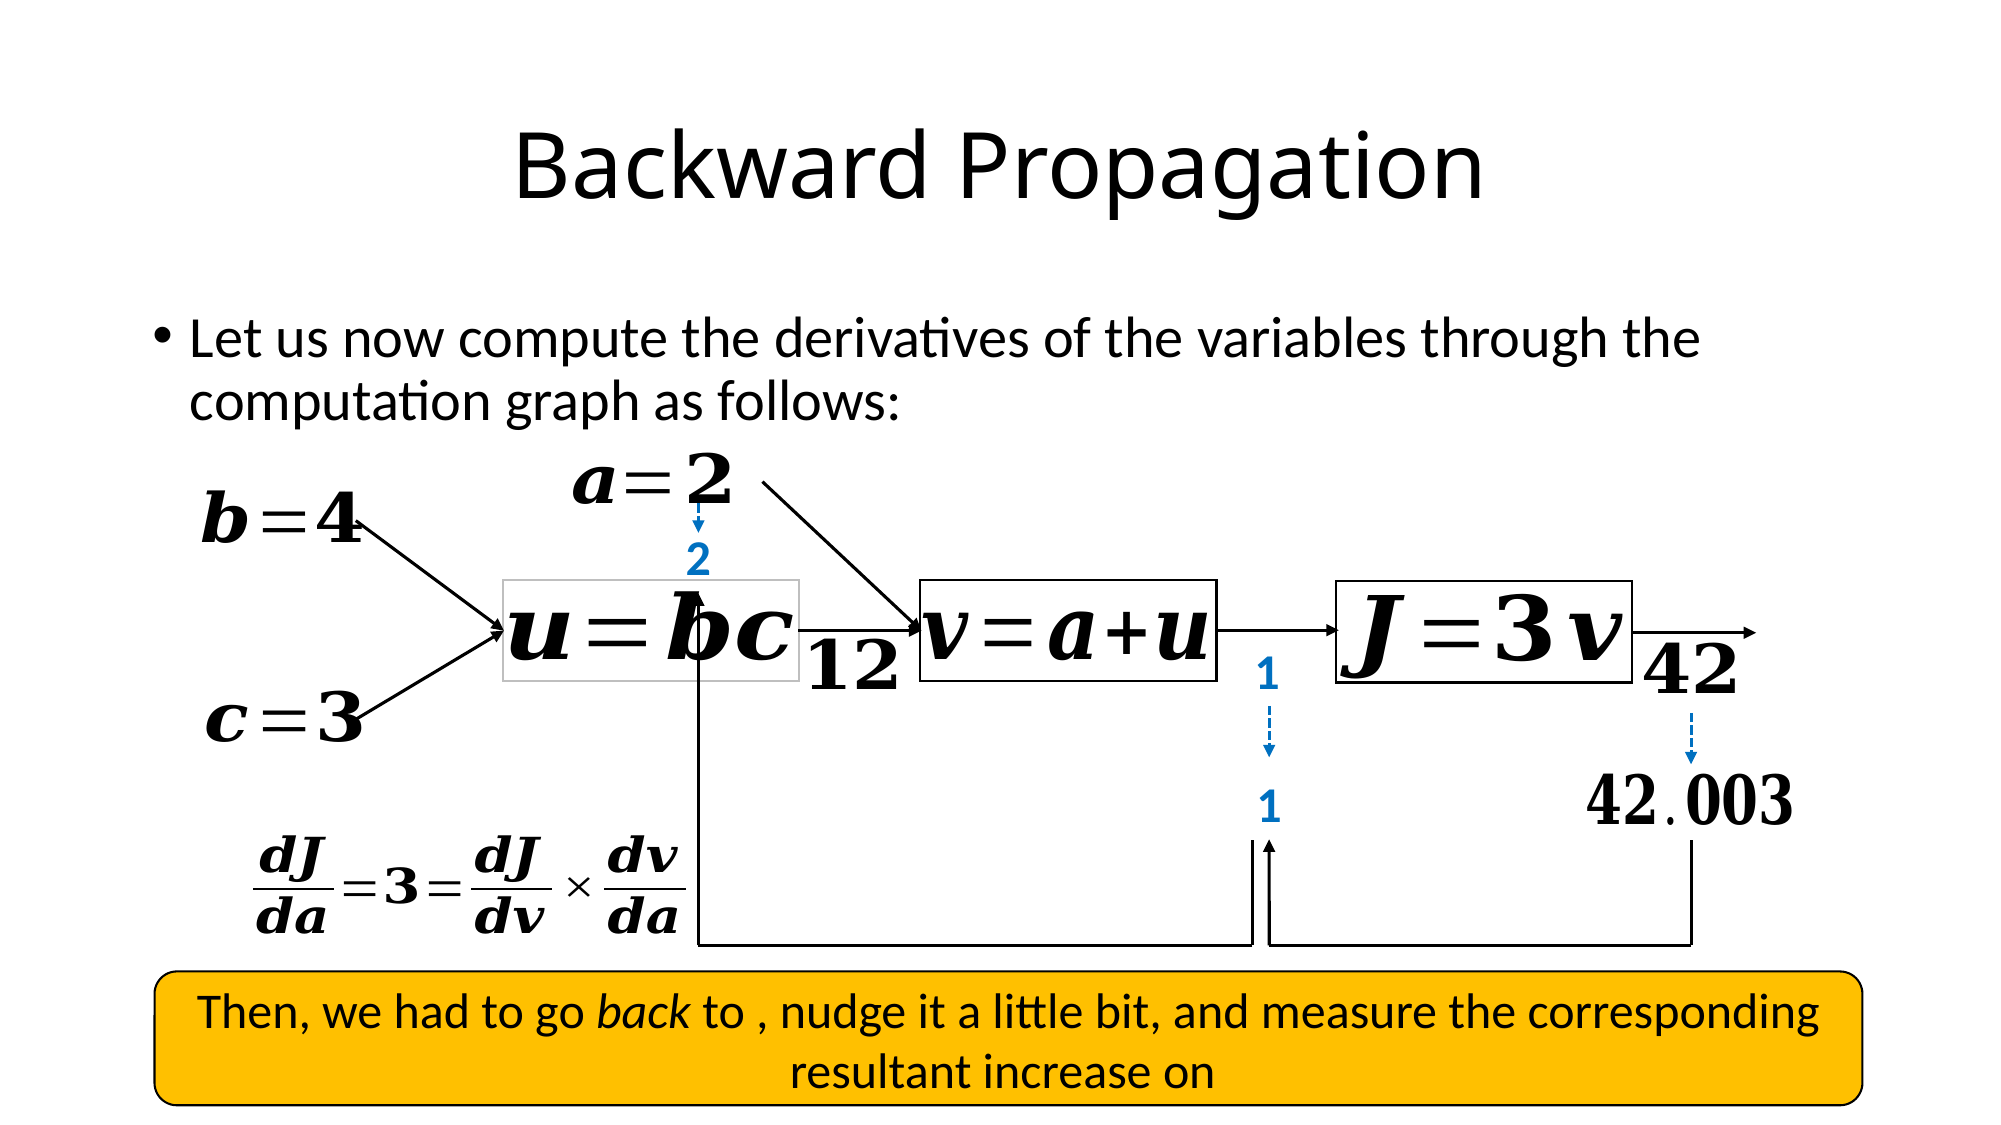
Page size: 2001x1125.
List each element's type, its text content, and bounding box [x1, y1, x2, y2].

list Let us now compute the derivatives of the variables through the computation graph as follows: [137, 299, 1896, 1014]
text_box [355, 630, 504, 720]
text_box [762, 481, 922, 631]
title Backward Propagation [137, 59, 1863, 278]
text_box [355, 520, 504, 630]
